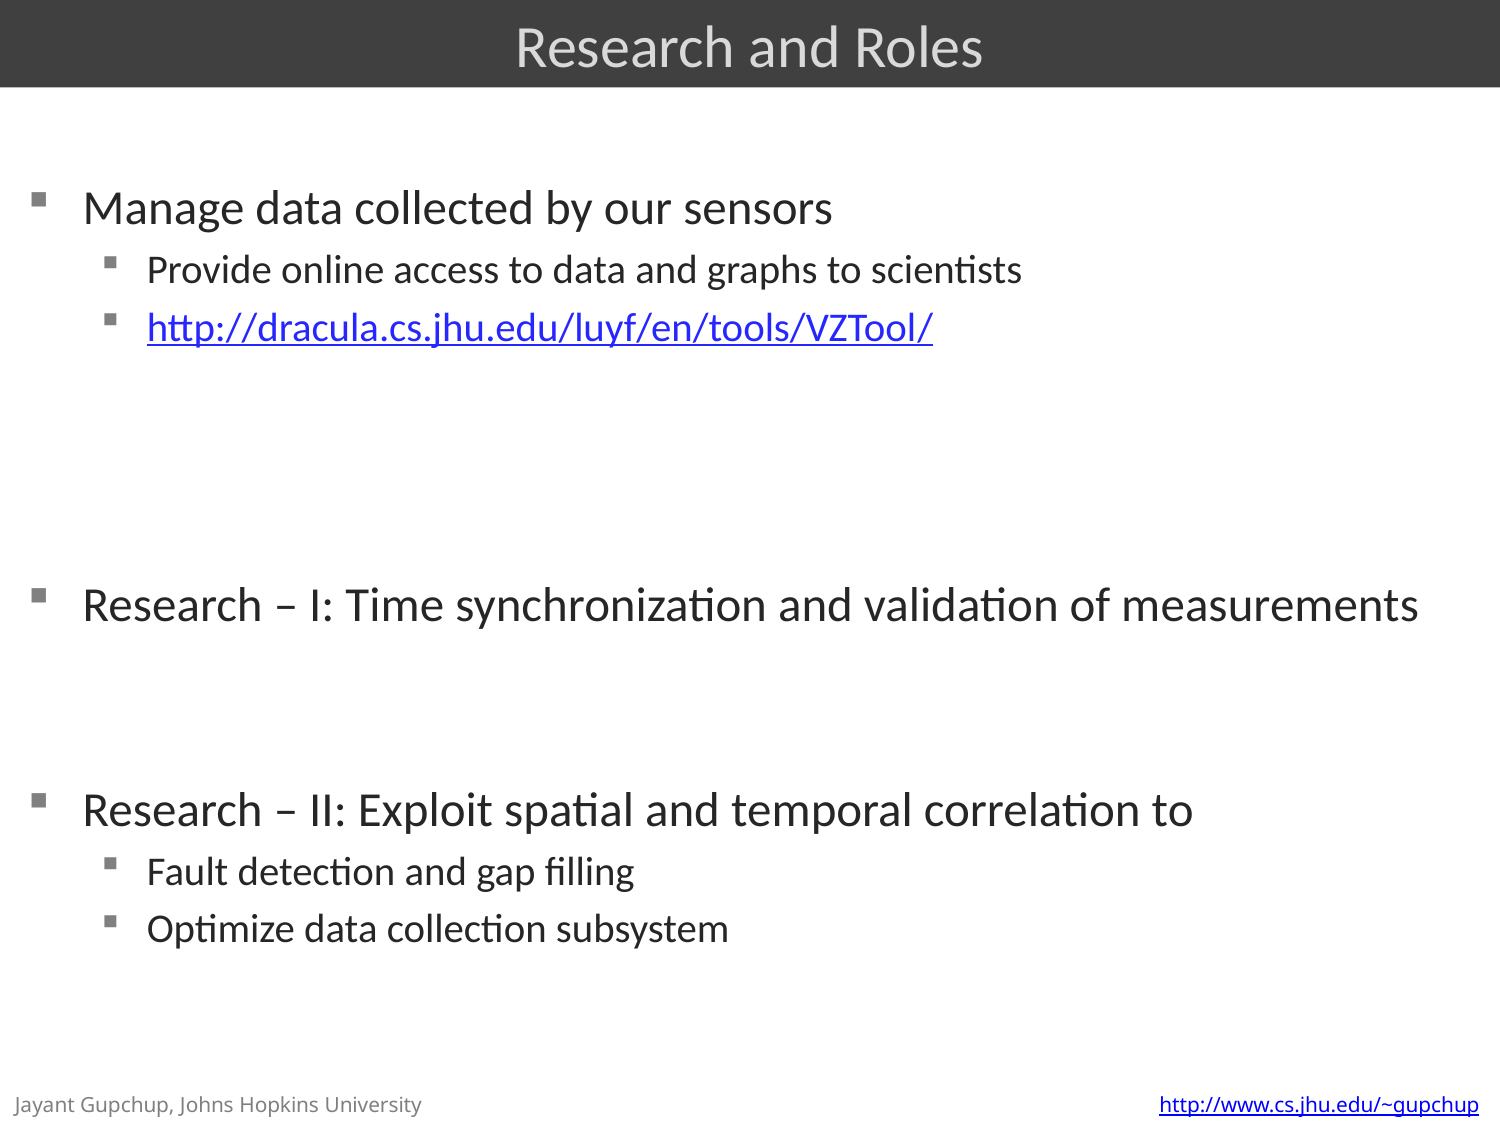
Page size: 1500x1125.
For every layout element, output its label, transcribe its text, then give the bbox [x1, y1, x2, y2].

title Research and Roles [0, 0, 1500, 88]
list Manage data collected by our sensors Provide online access to data and graphs to scientists http://dracula.cs.jhu.edu/luyf/en/tools/VZTool/ Research – I: Time synchronization and validation of measurements Research – II: Exploit spatial and temporal correlation to Fault detection and gap filling Optimize data collection subsystem [12, 99, 1463, 1005]
